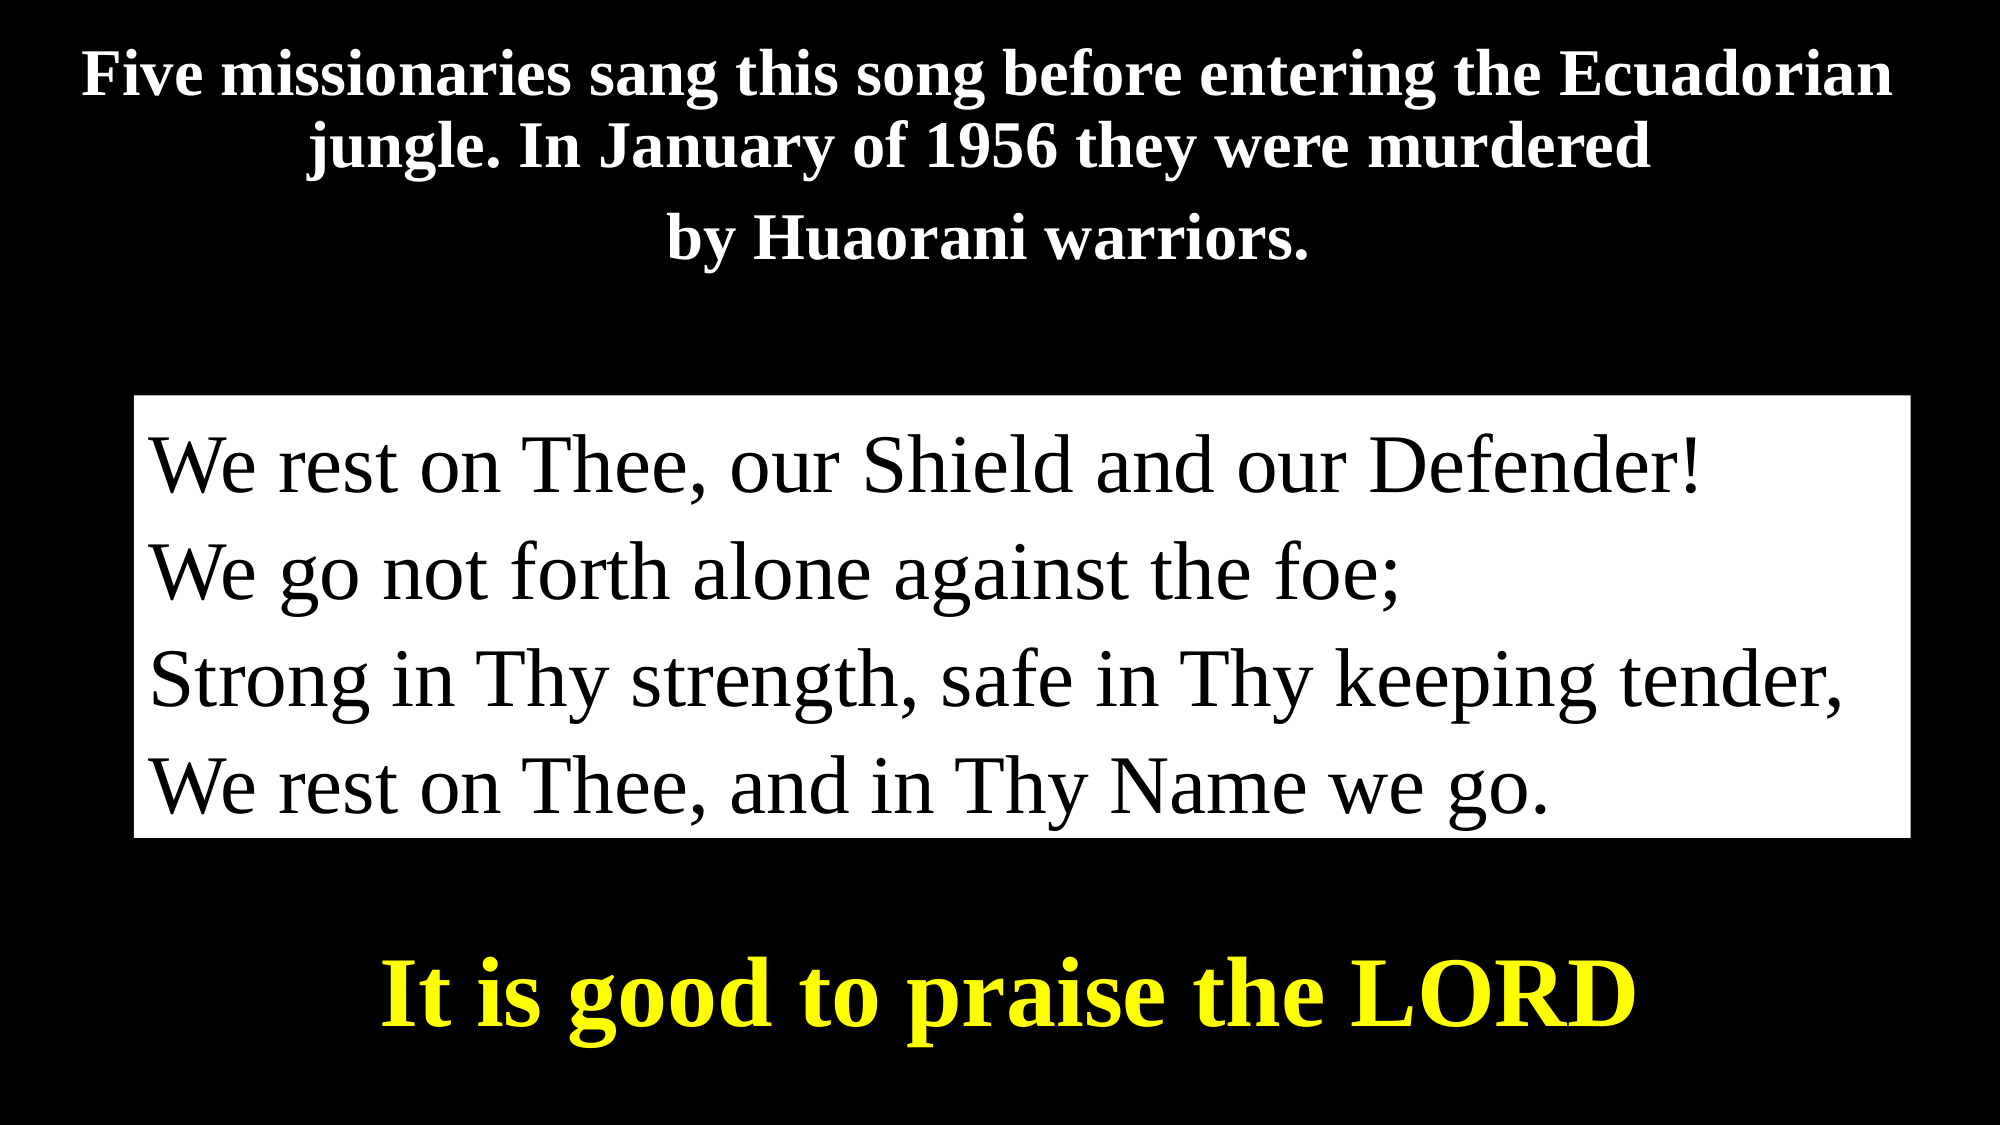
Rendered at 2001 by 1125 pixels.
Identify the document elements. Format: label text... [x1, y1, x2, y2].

text_box It is good to praise the LORD [364, 918, 1681, 1054]
text_box We rest on Thee, our Shield and our Defender! We go not forth alone against the foe; Strong in Thy strength, safe in Thy keeping tender, We rest on Thee, and in Thy Name we go. [133, 395, 1911, 838]
text_box Five missionaries sang this song before entering the Ecuadorian jungle. In January of 1956 they were murdered by Huaorani warriors. [18, 30, 1960, 282]
